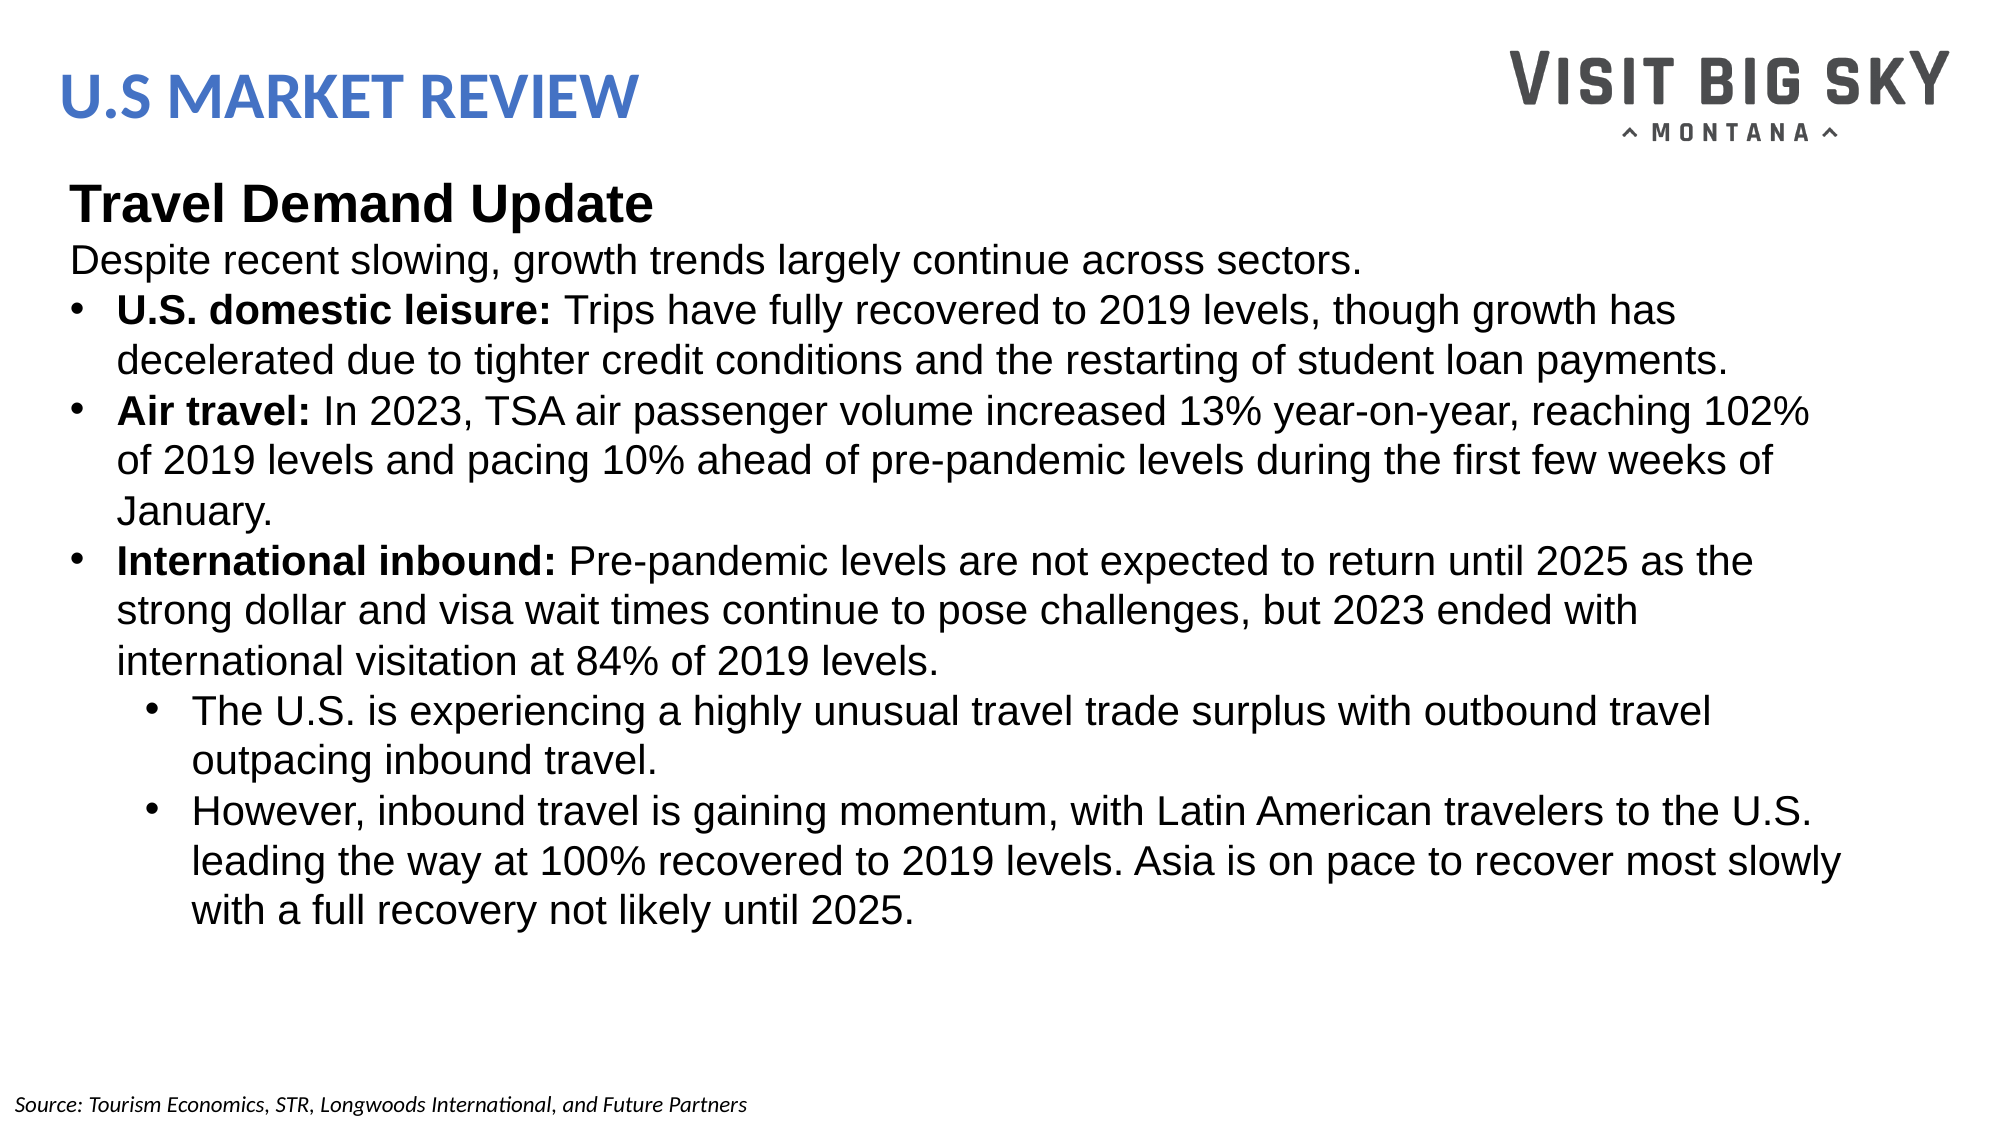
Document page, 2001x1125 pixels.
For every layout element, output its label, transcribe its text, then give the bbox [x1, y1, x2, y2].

picture [1545, 40, 1960, 150]
subtitle Travel Demand Update Despite recent slowing, growth trends largely continue across sectors. U.S. domestic leisure: Trips have fully recovered to 2019 levels, though growth has decelerated due to tighter credit conditions and the restarting of student loan payments. Air travel: In 2023, TSA air passenger volume increased 13% year-on-year, reaching 102% of 2019 levels and pacing 10% ahead of pre-pandemic levels during the first few weeks of January. International inbound: Pre-pandemic levels are not expected to return until 2025 as the strong dollar and visa wait times continue to pose challenges, but 2023 ended with international visitation at 84% of 2019 levels. The U.S. is experiencing a highly unusual travel trade surplus with outbound travel outpacing inbound travel. However, inbound travel is gaining momentum, with Latin American travelers to the U.S. leading the way at 100% recovered to 2019 levels. Asia is on pace to recover most slowly with a full recovery not likely until 2025. [54, 160, 1869, 1069]
text_box Source: Tourism Economics, STR, Longwoods International, and Future Partners [0, 1082, 883, 1125]
title U.S MARKET REVIEW [45, 32, 1545, 161]
